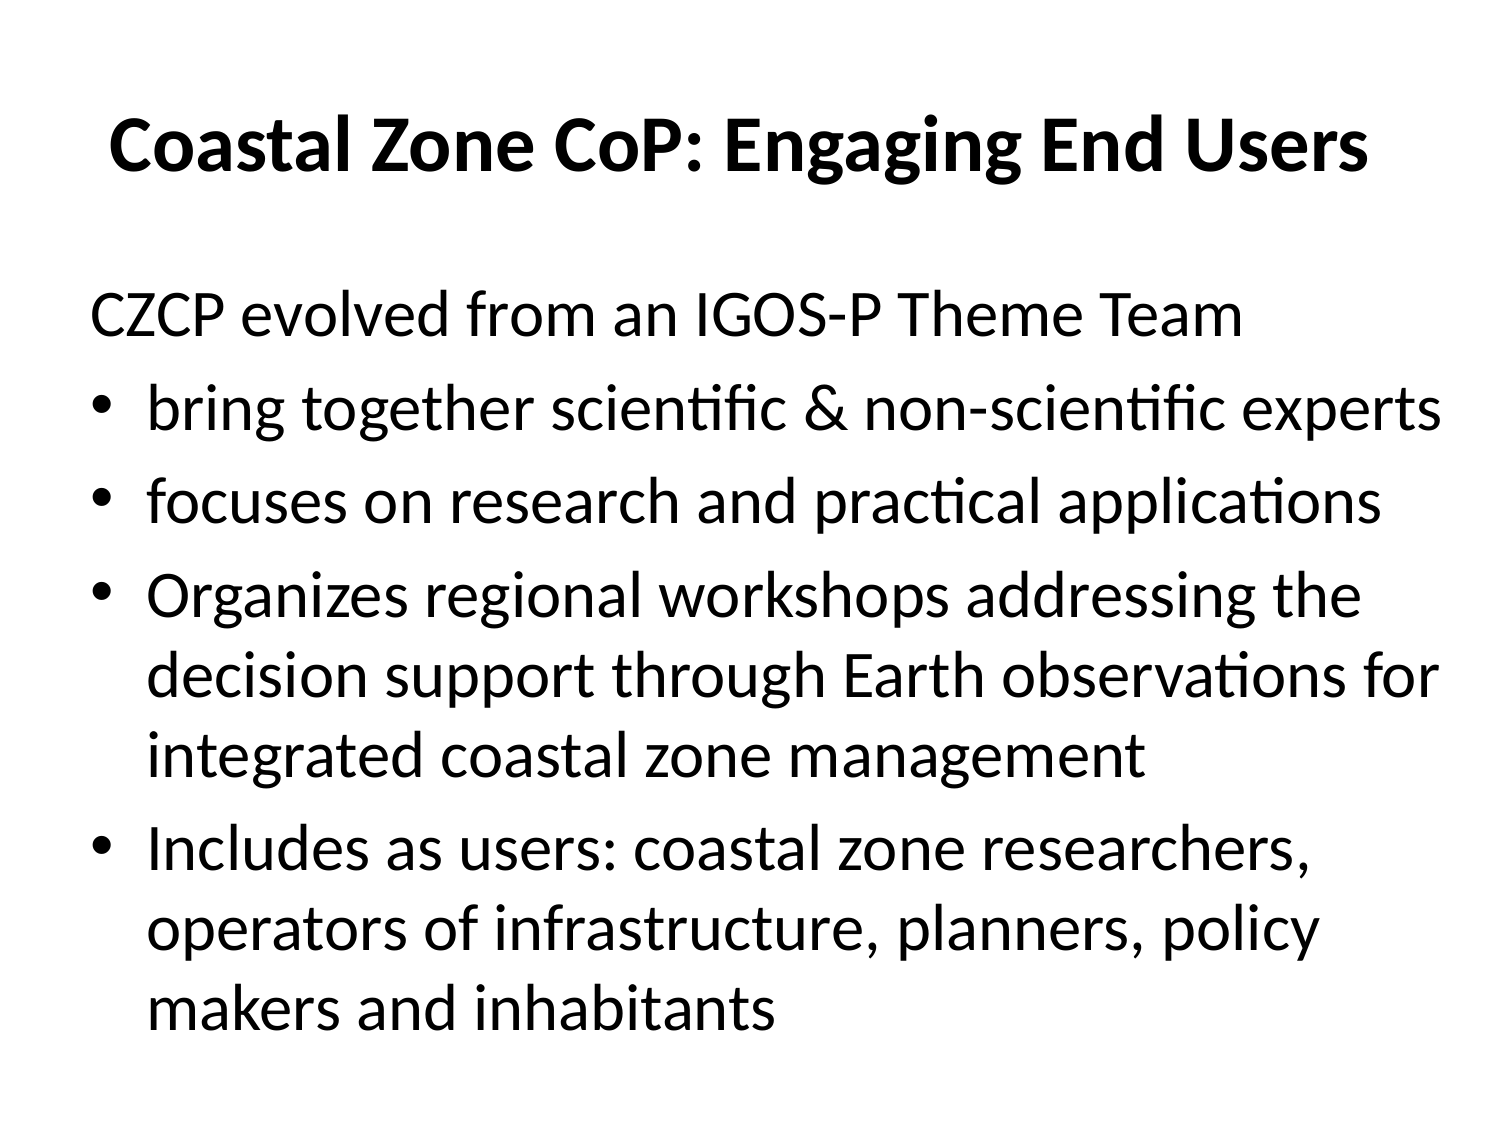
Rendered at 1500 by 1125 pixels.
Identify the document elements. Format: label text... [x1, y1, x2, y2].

list CZCP evolved from an IGOS-P Theme Team bring together scientific & non-scientific experts focuses on research and practical applications Organizes regional workshops addressing the decision support through Earth observations for integrated coastal zone management Includes as users: coastal zone researchers, operators of infrastructure, planners, policy makers and inhabitants [75, 262, 1500, 1125]
title Coastal Zone CoP: Engaging End Users [75, 45, 1425, 233]
